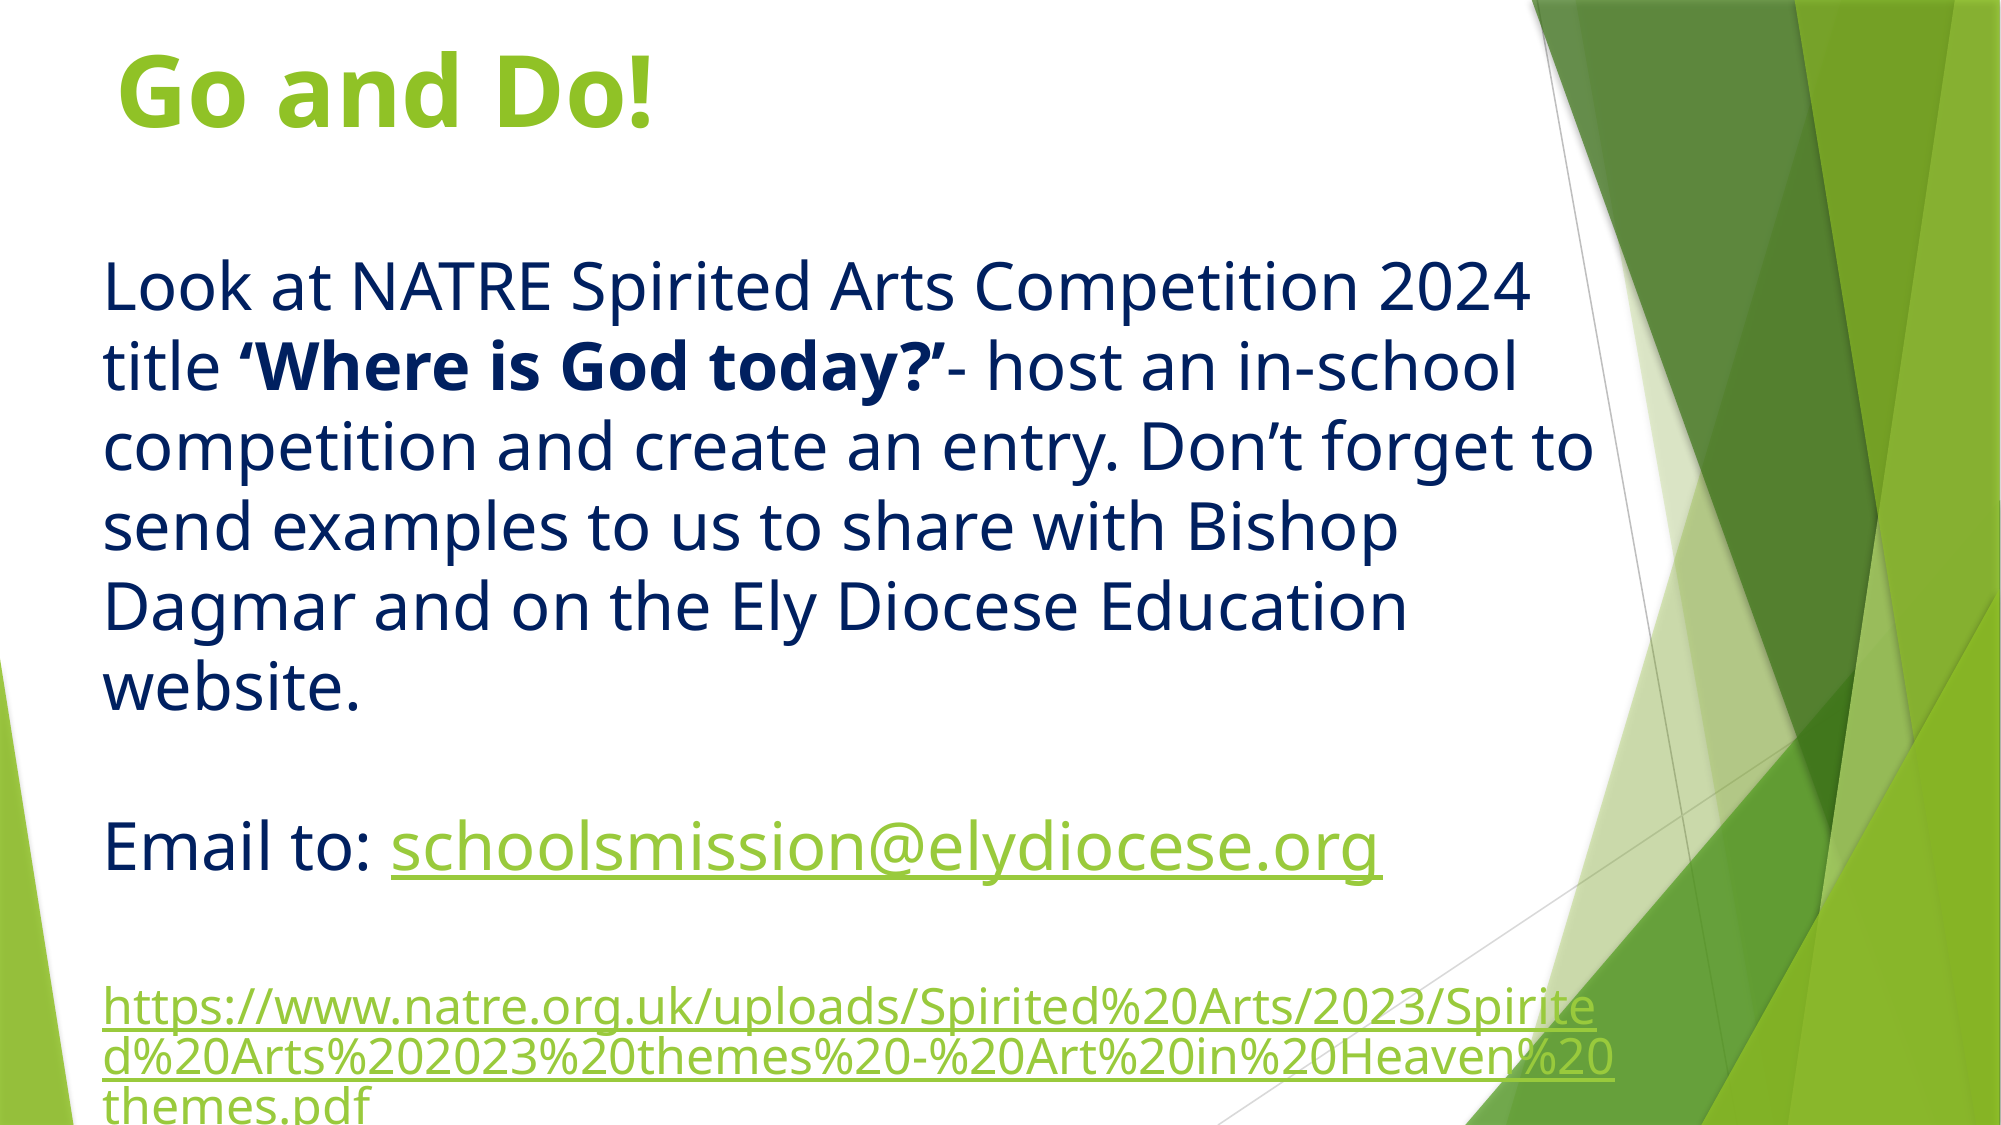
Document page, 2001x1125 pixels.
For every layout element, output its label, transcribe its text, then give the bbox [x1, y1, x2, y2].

text_box Look at NATRE Spirited Arts Competition 2024 title ‘Where is God today?’- host an in-school competition and create an entry. Don’t forget to send examples to us to share with Bishop Dagmar and on the Ely Diocese Education website. Email to: schoolsmission@elydiocese.org https://www.natre.org.uk/uploads/Spirited%20Arts/2023/Spirited%20Arts%202023%20themes%20-%20Art%20in%20Heaven%20themes.pdf [87, 236, 1642, 1111]
title Go and Do! [100, 19, 1511, 236]
